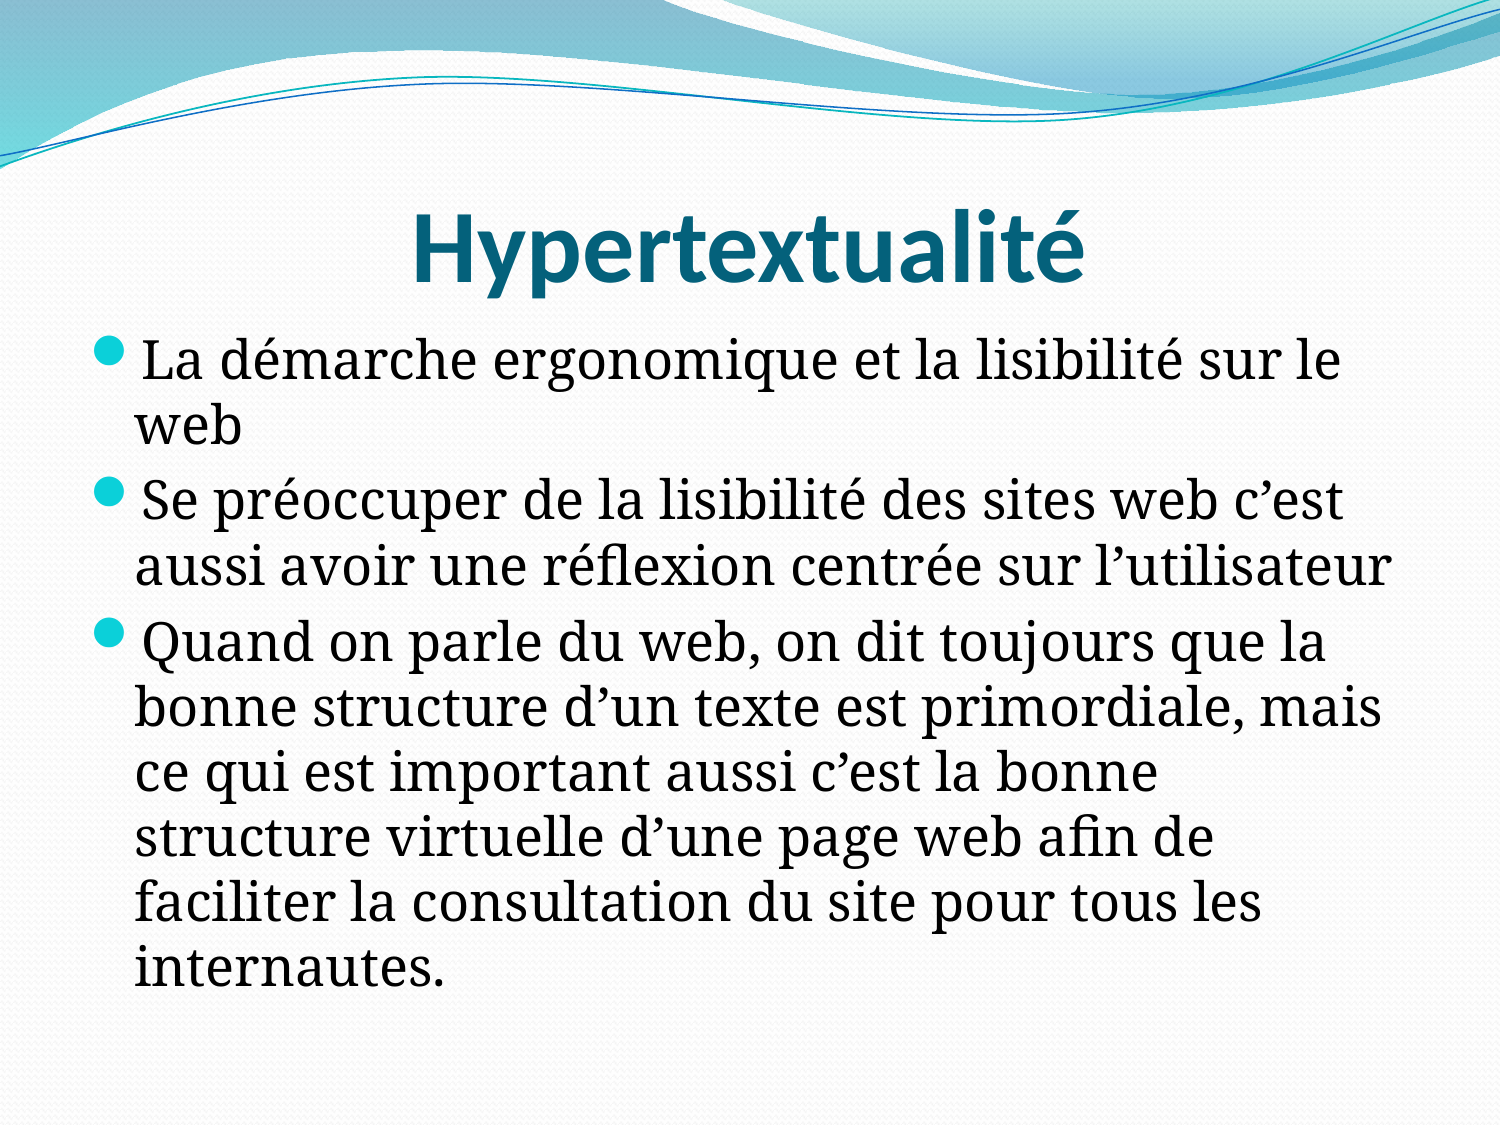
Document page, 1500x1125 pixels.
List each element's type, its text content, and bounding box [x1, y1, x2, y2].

title Hypertextualité [75, 115, 1425, 303]
list La démarche ergonomique et la lisibilité sur le web Se préoccuper de la lisibilité des sites web c’est aussi avoir une réflexion centrée sur l’utilisateur Quand on parle du web, on dit toujours que la bonne structure d’un texte est primordiale, mais ce qui est important aussi c’est la bonne structure virtuelle d’une page web afin de faciliter la consultation du site pour tous les internautes. [75, 317, 1425, 1038]
